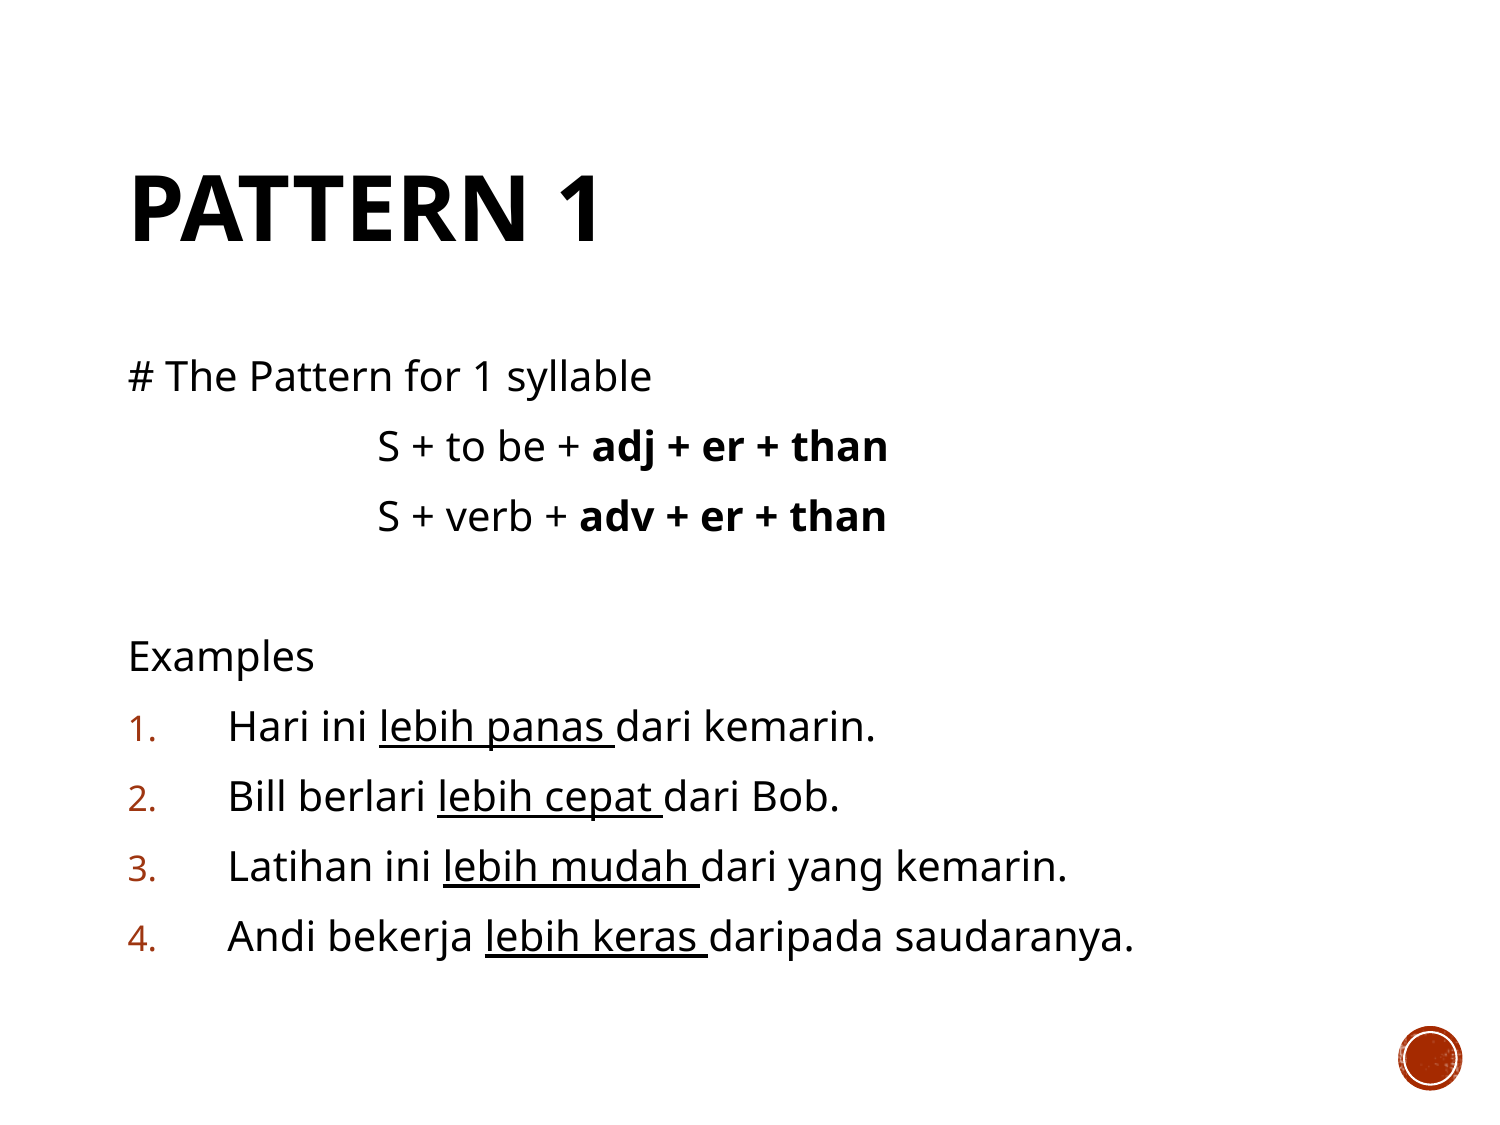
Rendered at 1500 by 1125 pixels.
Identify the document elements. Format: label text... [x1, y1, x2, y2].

title Pattern 1 [112, 79, 1388, 344]
list # The Pattern for 1 syllable S + to be + adj + er + than S + verb + adv + er + than Examples Hari ini lebih panas dari kemarin. Bill berlari lebih cepat dari Bob. Latihan ini lebih mudah dari yang kemarin. Andi bekerja lebih keras daripada saudaranya. [112, 348, 1388, 1013]
